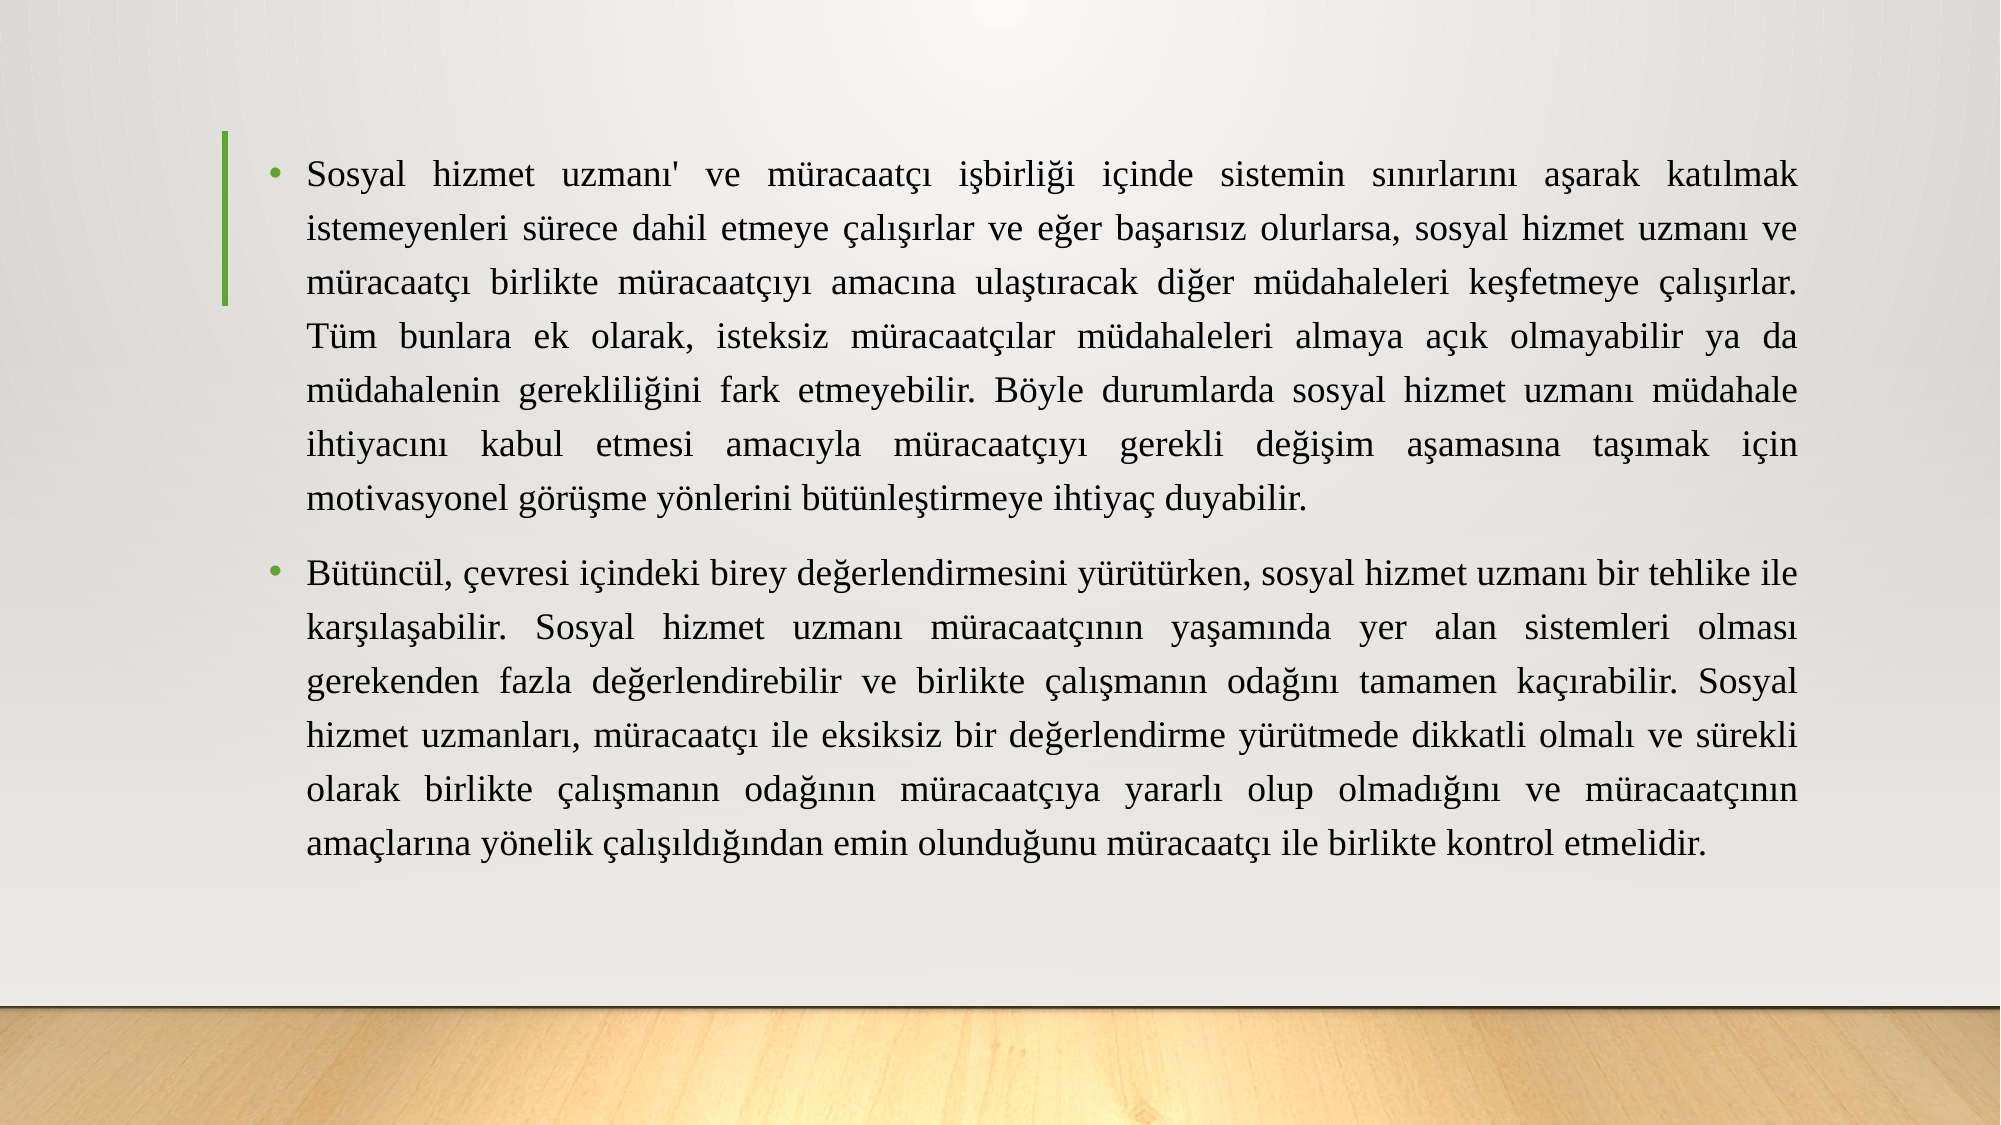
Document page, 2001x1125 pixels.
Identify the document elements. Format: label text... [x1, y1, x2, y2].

list Sosyal hizmet uzmanı' ve müracaatçı işbirliği içinde sistemin sınırlarını aşarak katılmak istemeyenleri sürece dahil etmeye çalışırlar ve eğer başarısız olurlarsa, sosyal hizmet uzmanı ve müracaatçı birlikte müracaatçıyı amacına ulaştıracak diğer müdahaleleri keşfetmeye çalışırlar. Tüm bunlara ek olarak, isteksiz müracaatçılar müdahaleleri almaya açık olmayabilir ya da müdahalenin gerekliliğini fark etmeyebilir. Böyle durumlarda sosyal hizmet uzmanı müdahale ihtiyacını kabul etmesi amacıyla müracaatçıyı gerekli değişim aşamasına taşımak için motivasyonel görüşme yönlerini bütünleştirmeye ihtiyaç duyabilir. Bütüncül, çevresi içindeki birey değerlendirmesini yürütürken, sosyal hizmet uzmanı bir tehlike ile karşılaşabilir. Sosyal hizmet uzmanı müracaatçının yaşamında yer alan sistemleri olması gerekenden fazla değerlendirebilir ve birlikte çalışmanın odağını tamamen kaçırabilir. Sosyal hizmet uzmanları, müracaatçı ile eksiksiz bir değerlendirme yürütmede dikkatli olmalı ve sürekli olarak birlikte çalışmanın odağının müracaatçıya yararlı olup olmadığını ve müracaatçının amaçlarına yönelik çalışıldığından emin olunduğunu müracaatçı ile birlikte kontrol etmelidir. [254, 132, 1816, 965]
picture [0, 1006, 2000, 1125]
